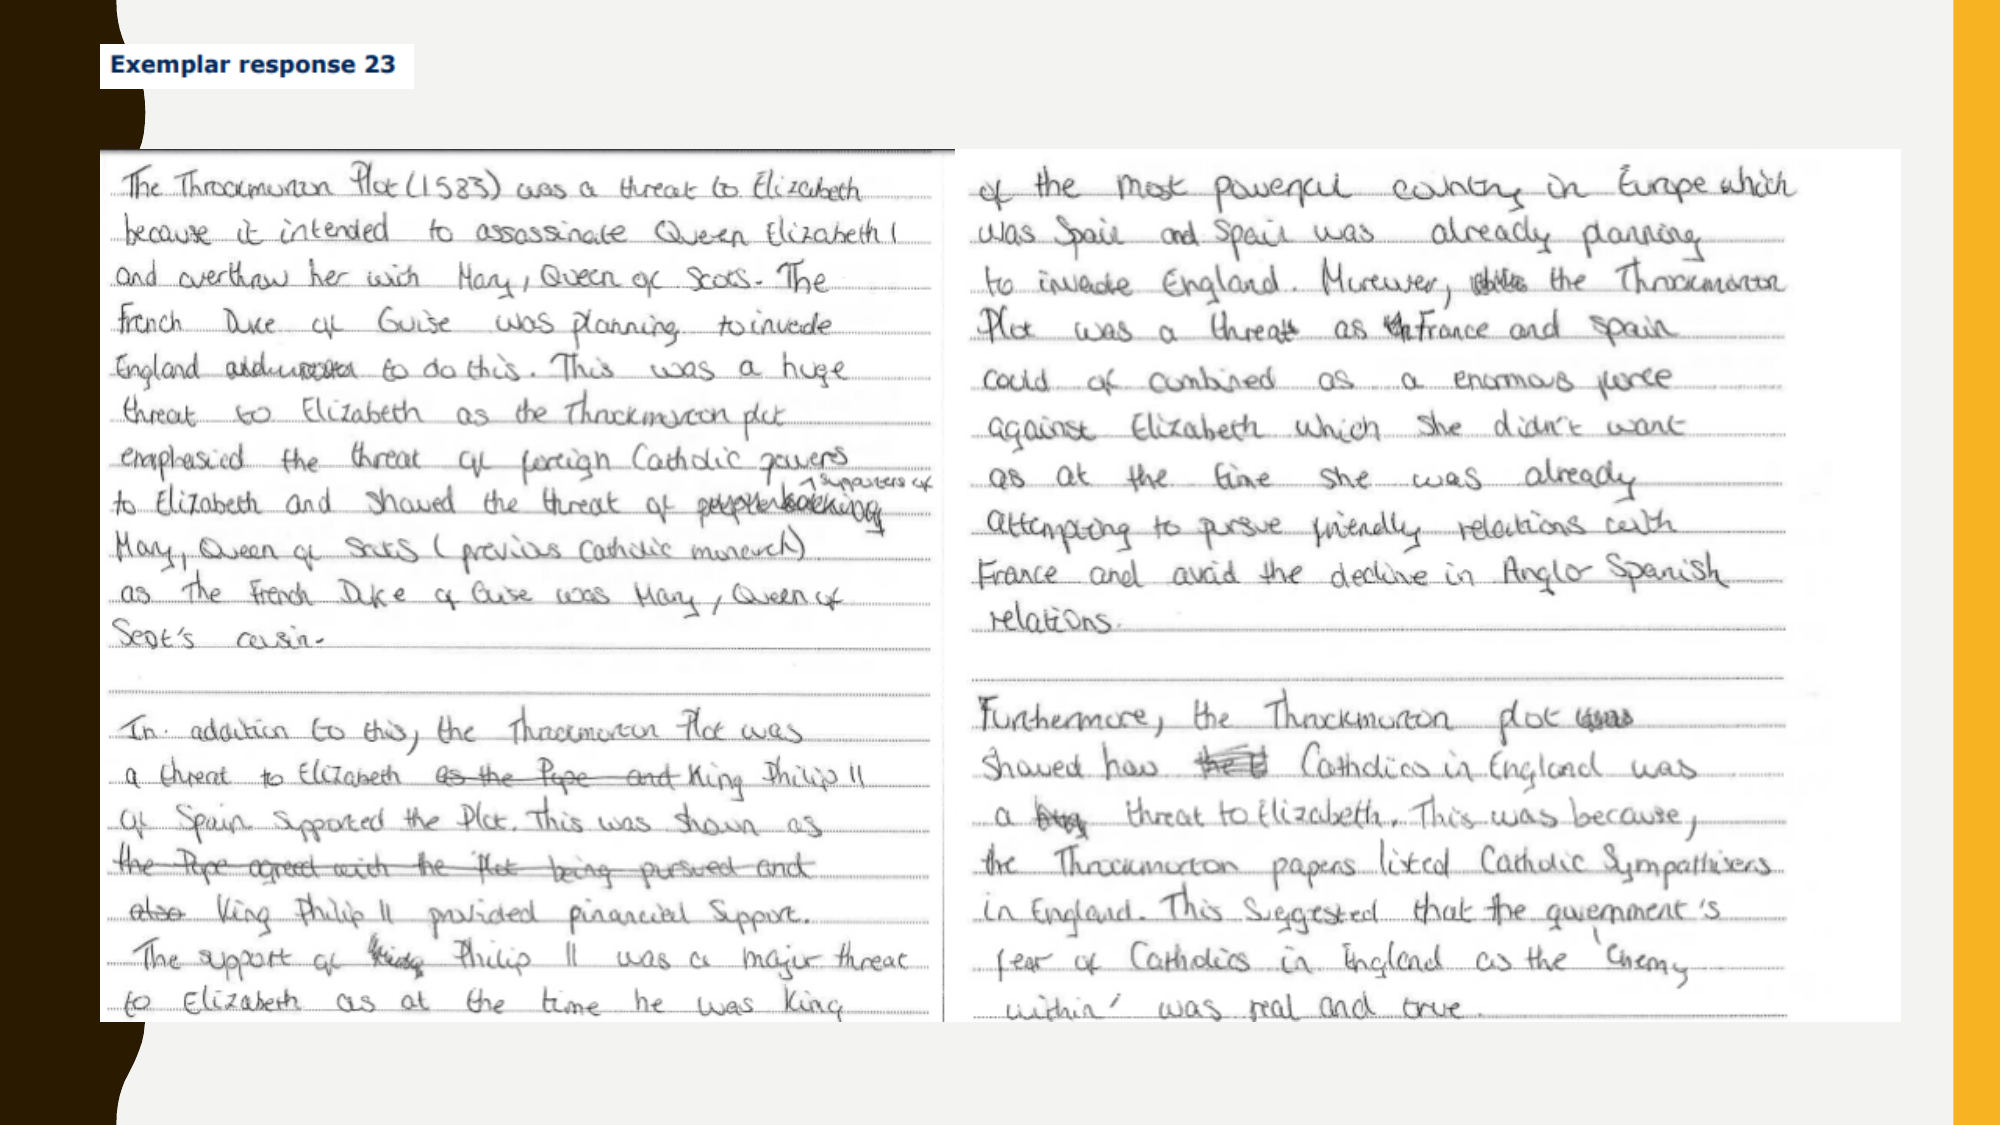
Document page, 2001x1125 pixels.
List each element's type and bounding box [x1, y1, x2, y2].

picture [100, 44, 414, 89]
picture [100, 149, 1901, 1022]
